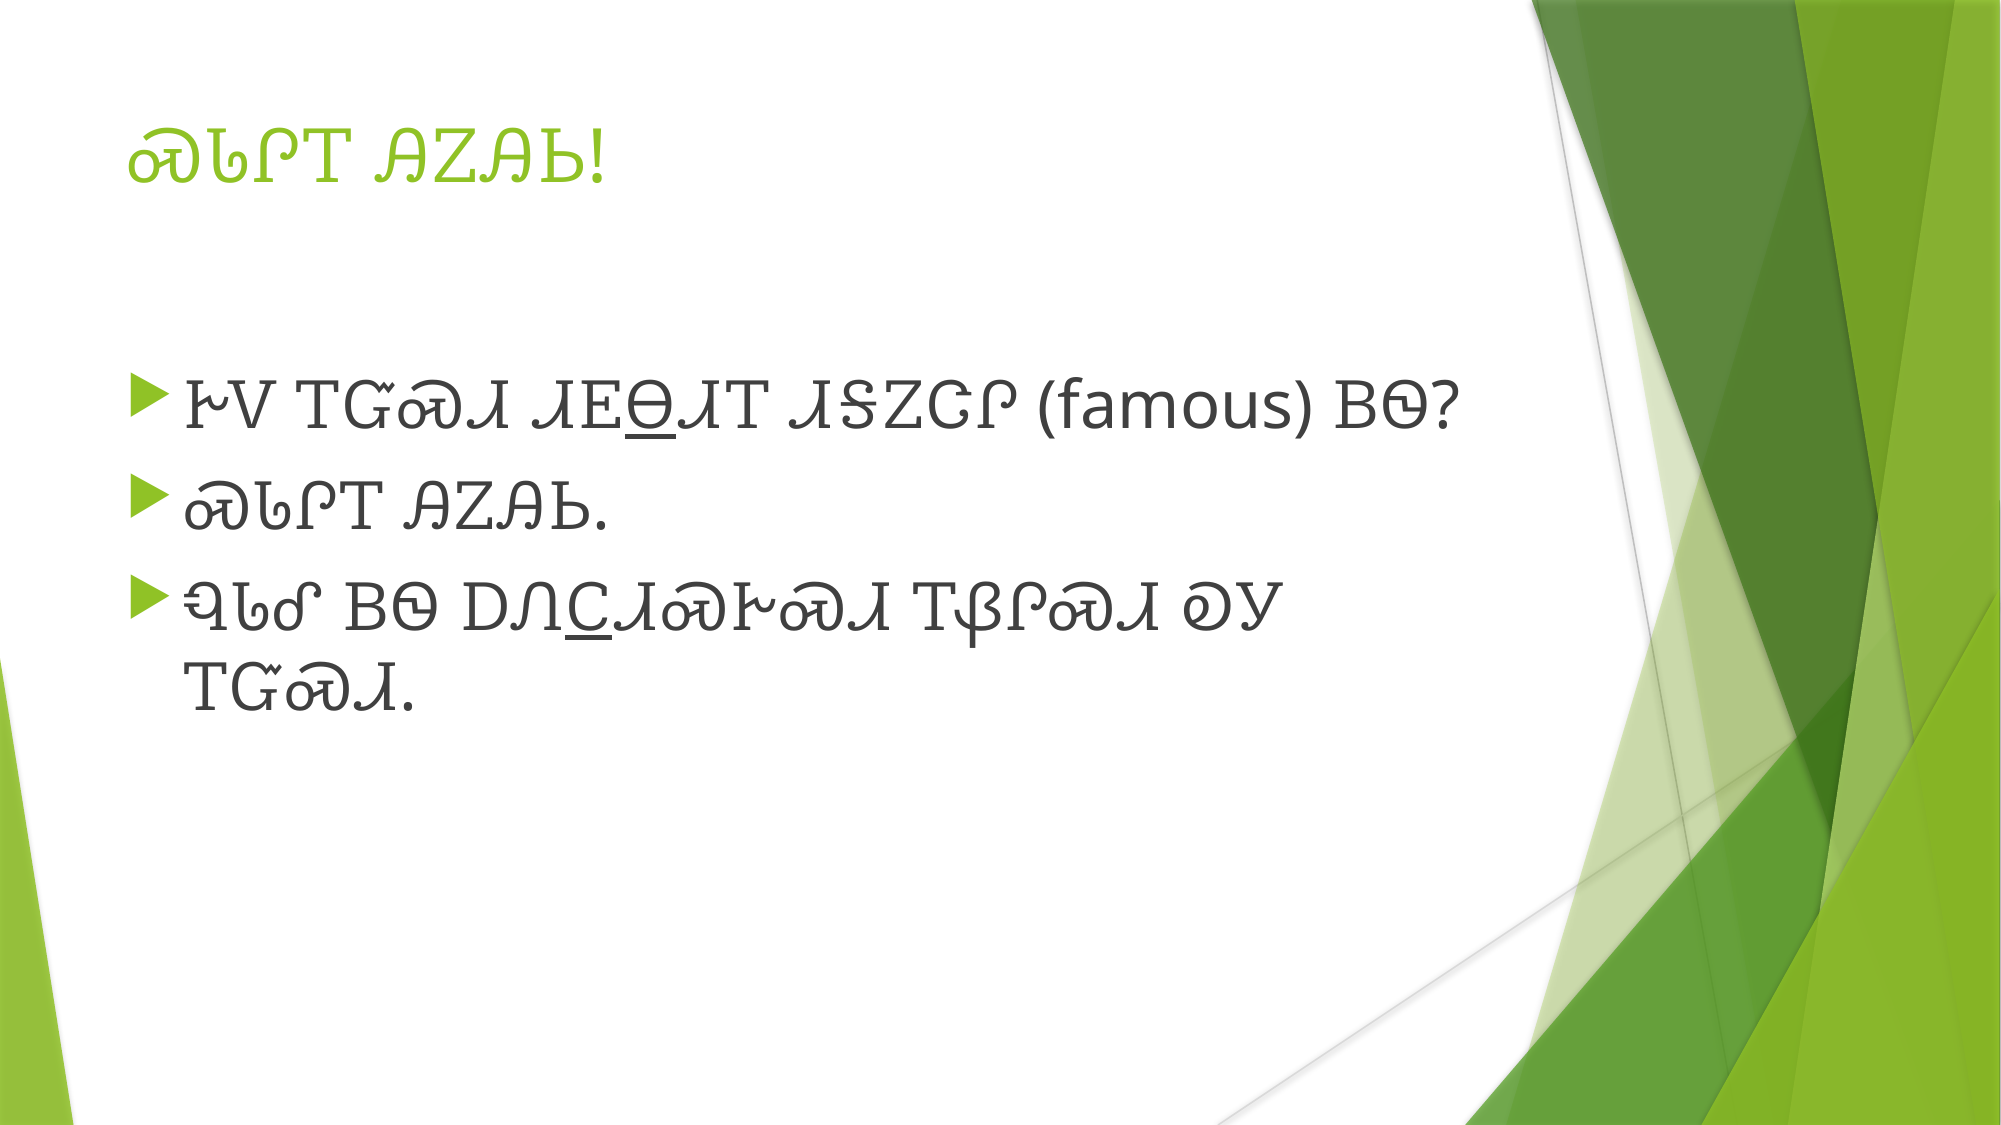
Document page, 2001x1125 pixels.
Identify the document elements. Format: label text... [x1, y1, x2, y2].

text_box ᎨᏙ ᎢᏳᏍᏗ ᏗᎬᎾᏗᎢ ᏗᎦᏃᏣᎵ (famous) ᏴᏫ? ᏍᏓᎵᎢ ᎯᏃᎯᏏ. ᏄᏓᎴ ᏴᏫ ᎠᏁᏟᏗᏍᎨᏍᏗ ᎢᏰᎵᏍᏗ ᎧᎩ ᎢᏳᏍᏗ. [111, 354, 1522, 991]
text_box ᏍᏓᎵᎢ ᎯᏃᎯᏏ! [111, 99, 1522, 317]
